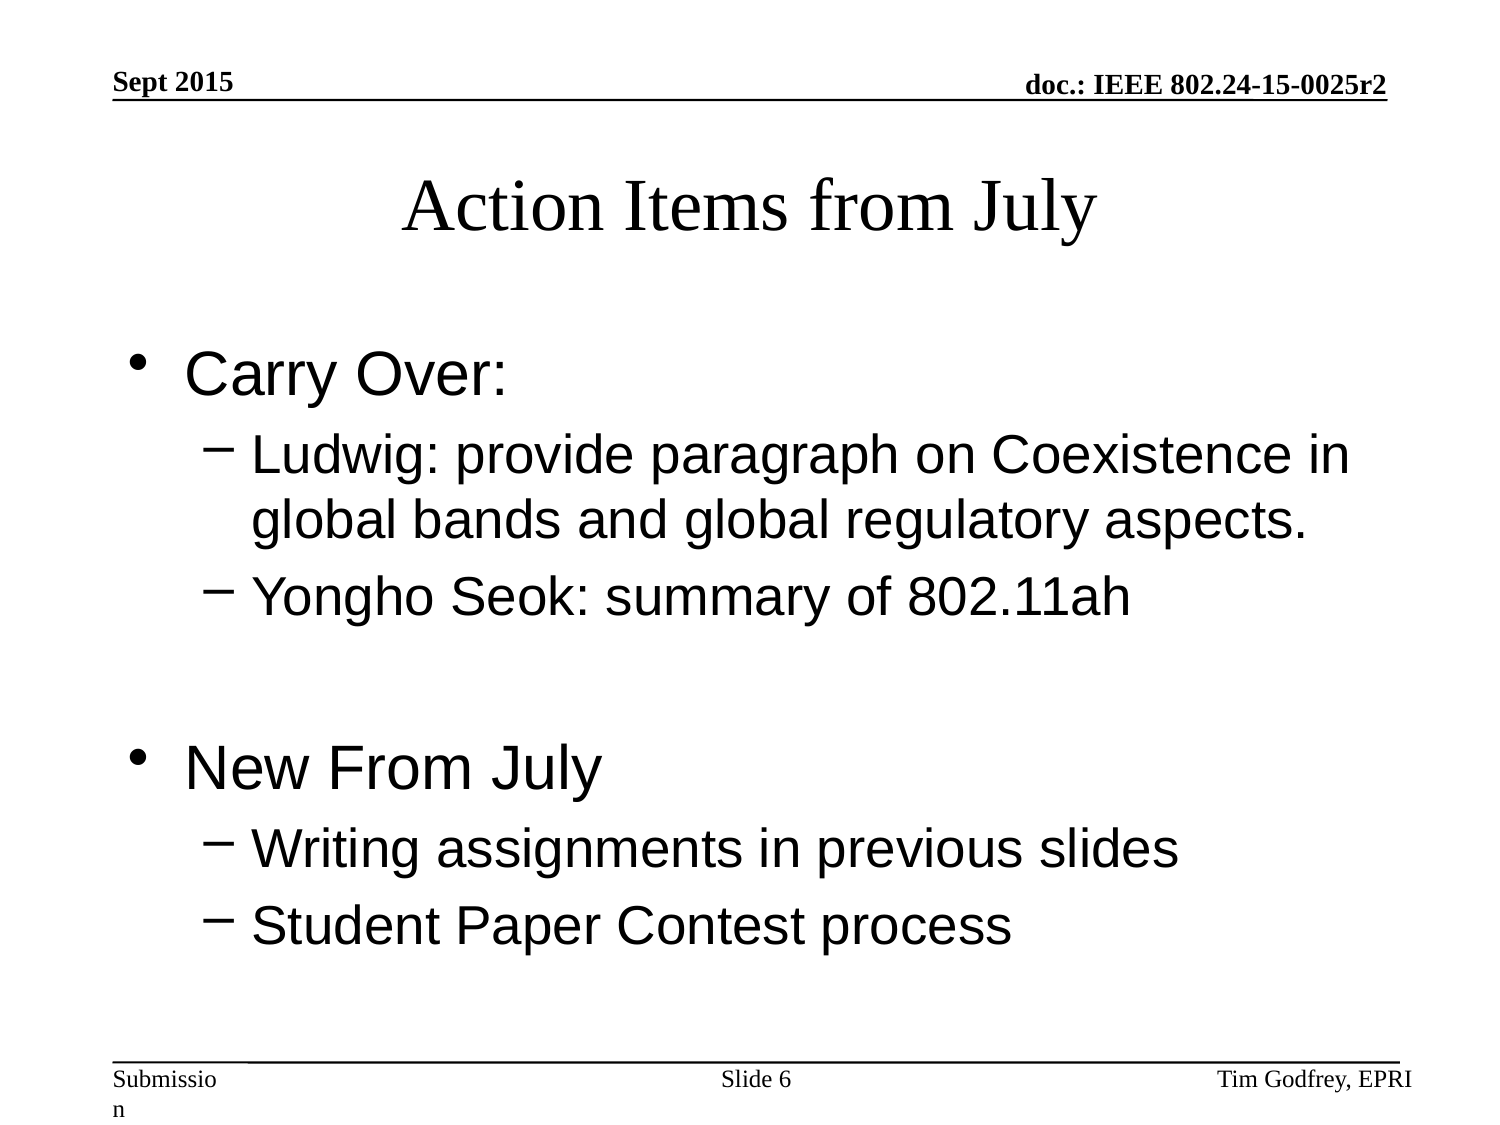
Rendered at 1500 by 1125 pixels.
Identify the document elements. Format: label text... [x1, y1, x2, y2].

title Action Items from July [112, 112, 1388, 288]
list Carry Over: Ludwig: provide paragraph on Coexistence in global bands and global regulatory aspects. Yongho Seok: summary of 802.11ah New From July Writing assignments in previous slides Student Paper Contest process [112, 324, 1388, 1000]
footer Tim Godfrey, EPRI [900, 1062, 1413, 1093]
slide_number Slide 6 [712, 1062, 800, 1093]
